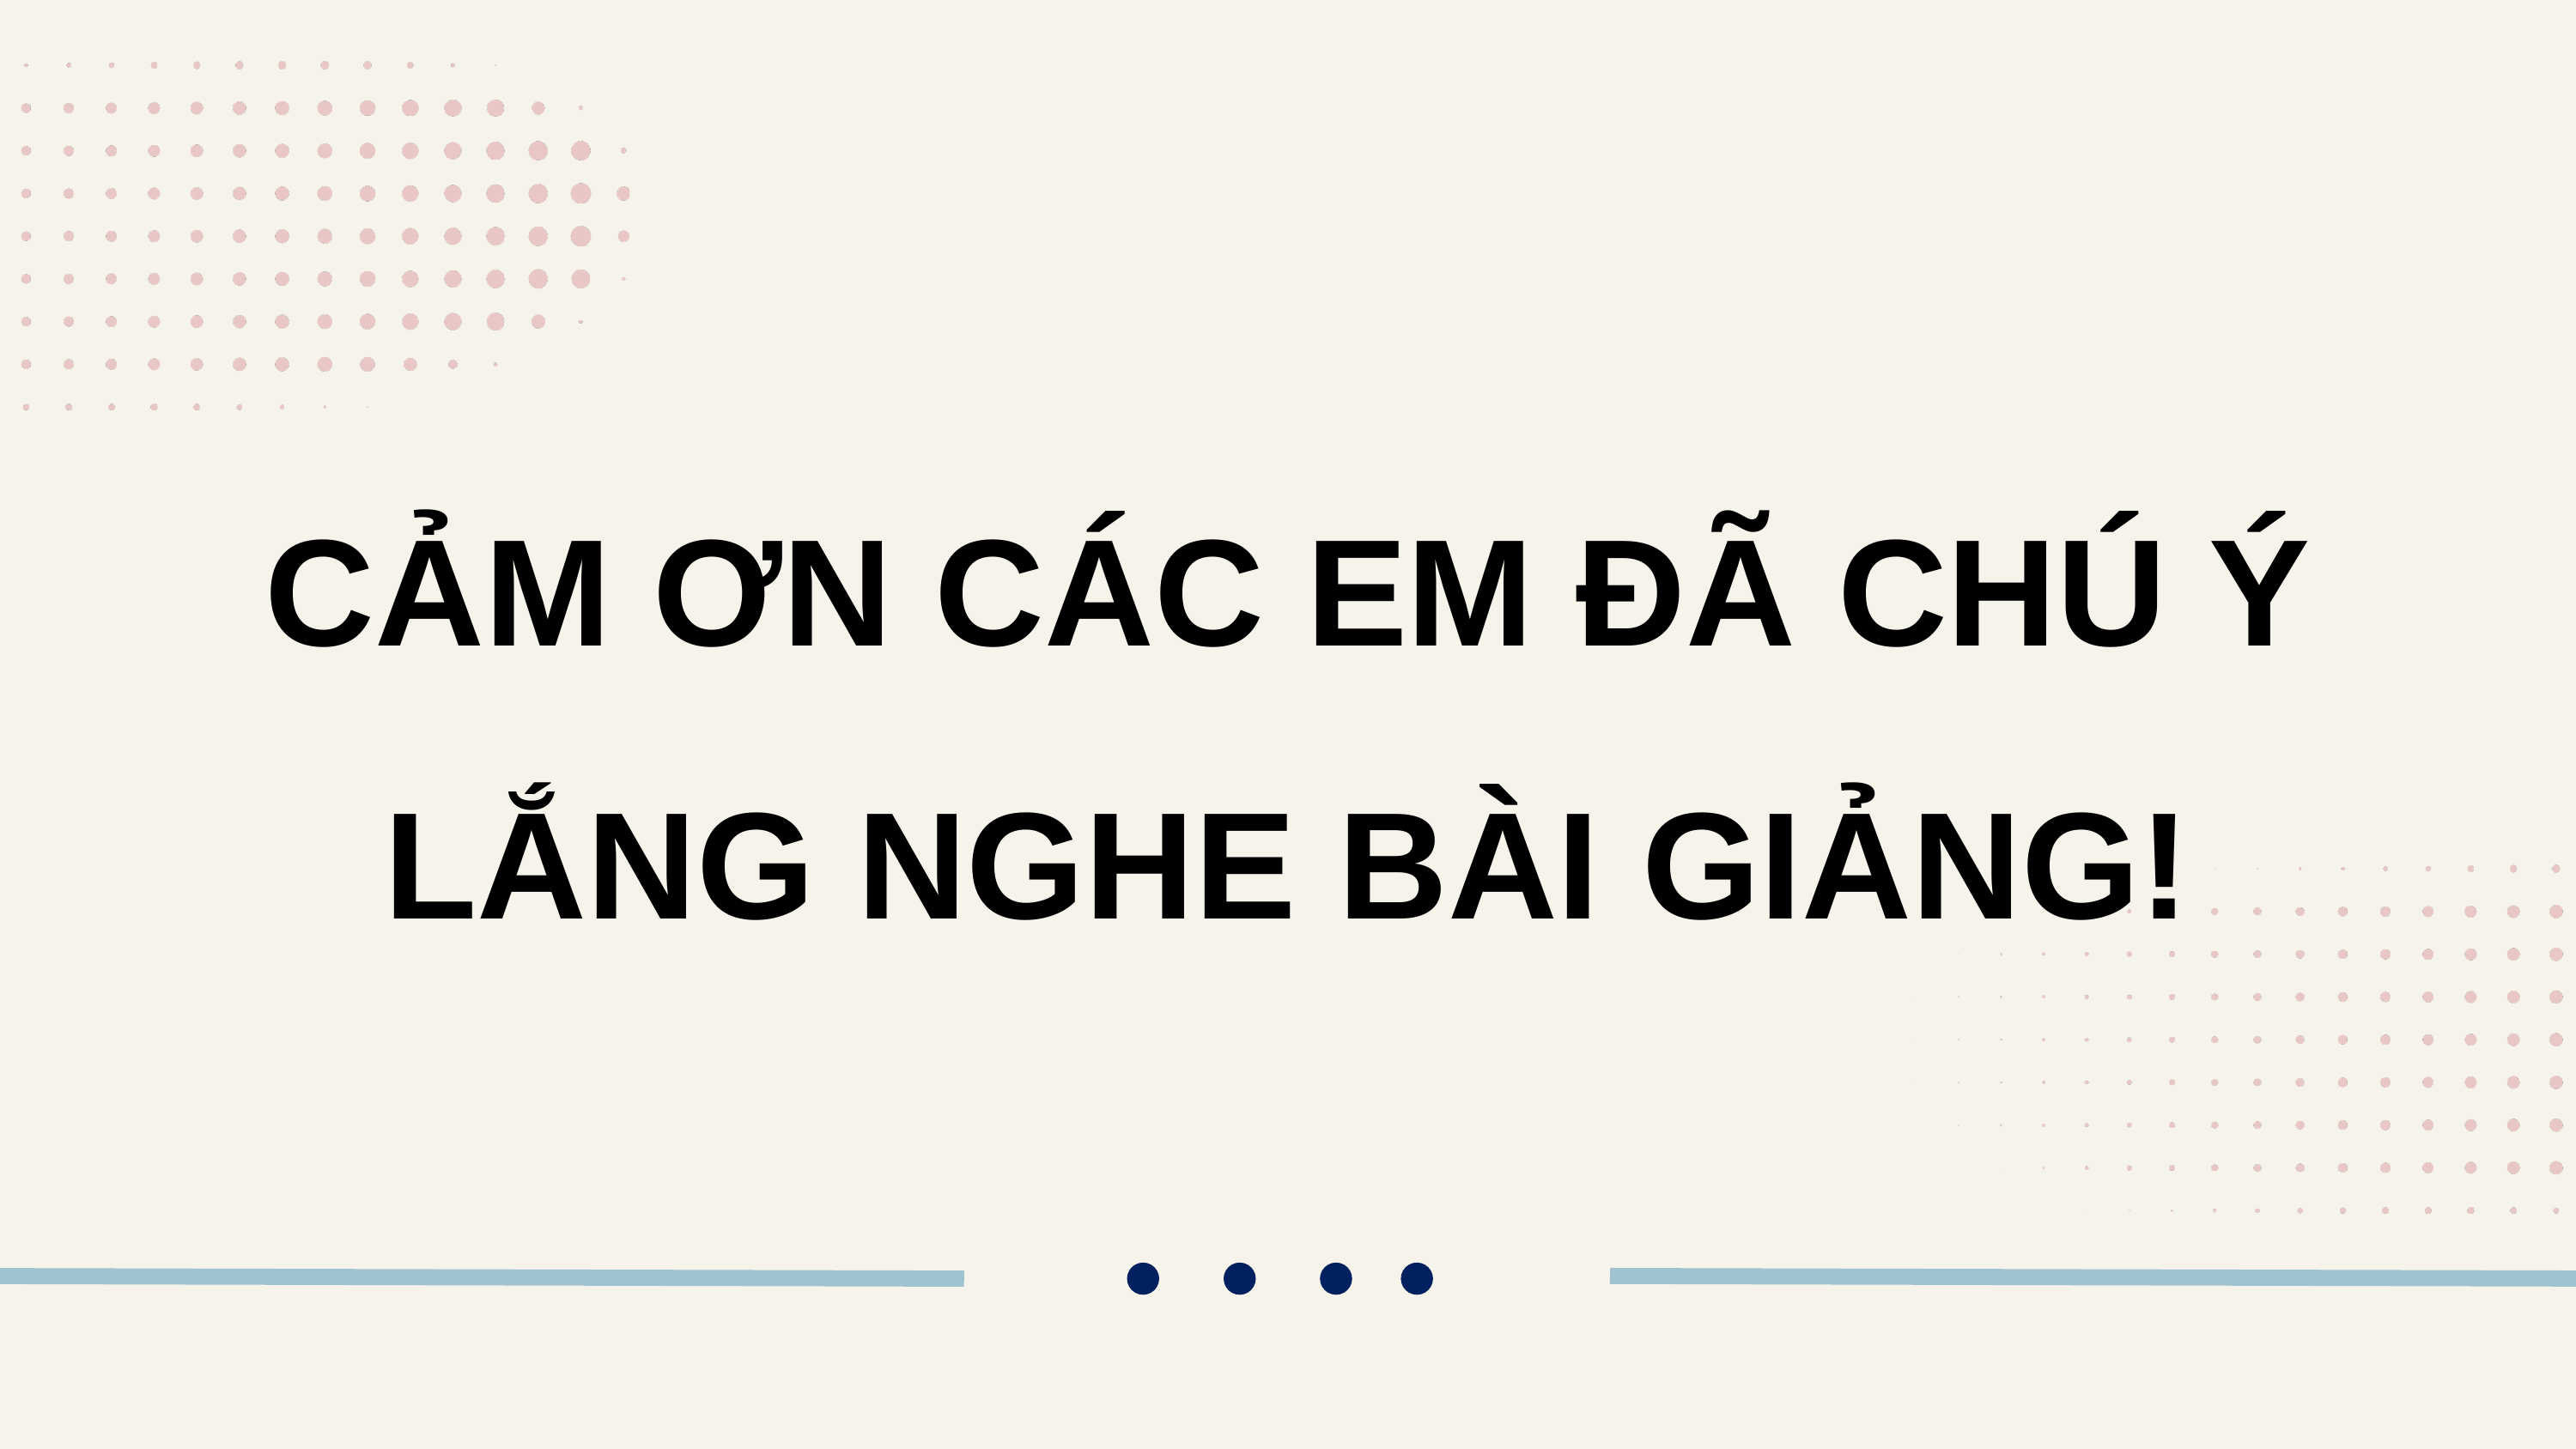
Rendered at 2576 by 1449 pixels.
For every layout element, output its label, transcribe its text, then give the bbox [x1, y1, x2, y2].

text_box [1125, 1260, 1162, 1297]
text_box [0, 61, 630, 410]
text_box [1318, 1260, 1354, 1297]
text_box [1916, 864, 2576, 1215]
text_box CẢM ƠN CÁC EM ĐÃ CHÚ Ý LẮNG NGHE BÀI GIẢNG! [137, 402, 2439, 950]
text_box [1399, 1260, 1435, 1297]
text_box [1221, 1260, 1258, 1297]
